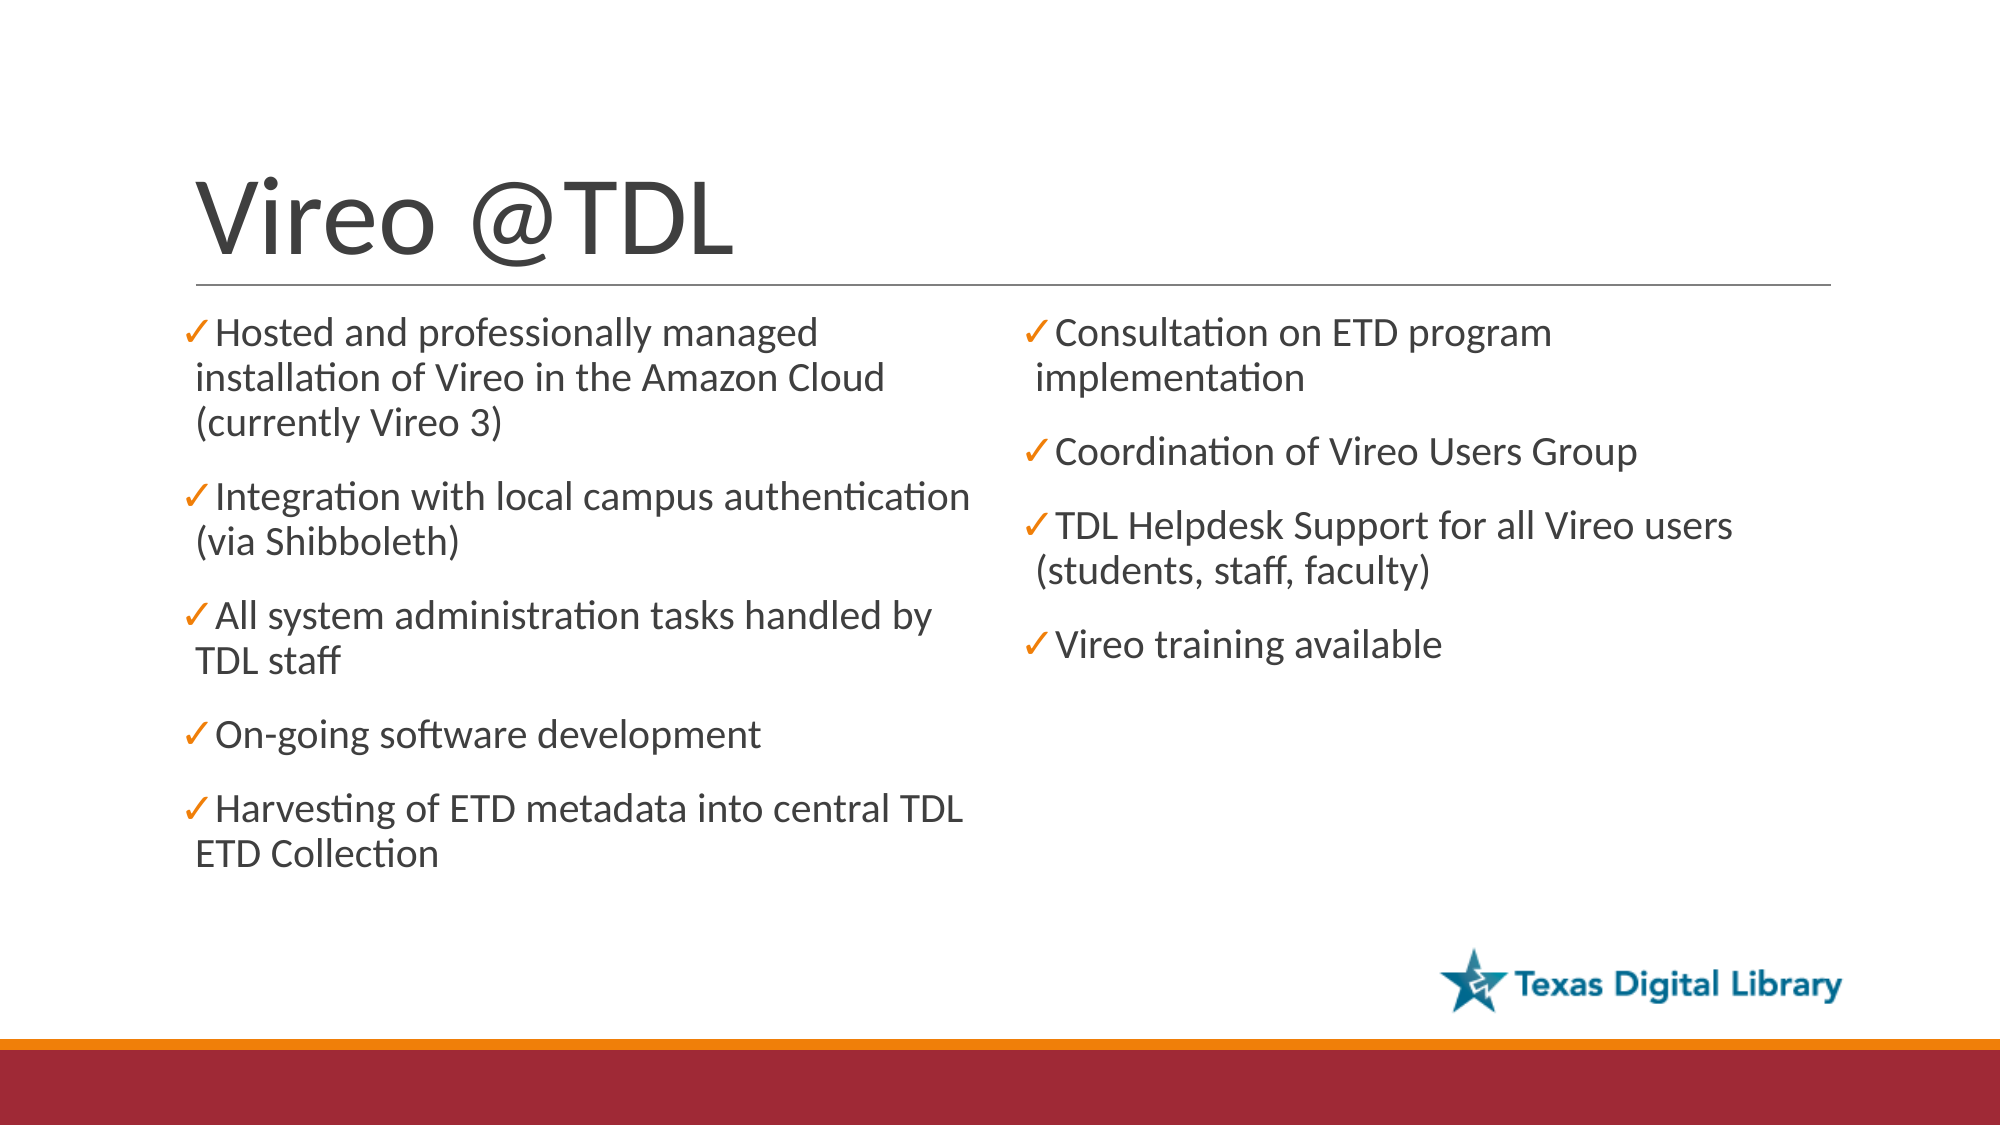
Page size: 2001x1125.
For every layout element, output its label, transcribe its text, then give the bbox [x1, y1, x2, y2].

list Consultation on ETD program implementation Coordination of Vireo Users Group TDL Helpdesk Support for all Vireo users (students, staff, faculty) Vireo training available [1020, 302, 1830, 963]
picture [1421, 929, 1864, 1029]
title Vireo @TDL [180, 47, 1830, 285]
list Hosted and professionally managed installation of Vireo in the Amazon Cloud (currently Vireo 3) Integration with local campus authentication (via Shibboleth) All system administration tasks handled by TDL staff On-going software development Harvesting of ETD metadata into central TDL ETD Collection [180, 302, 990, 963]
